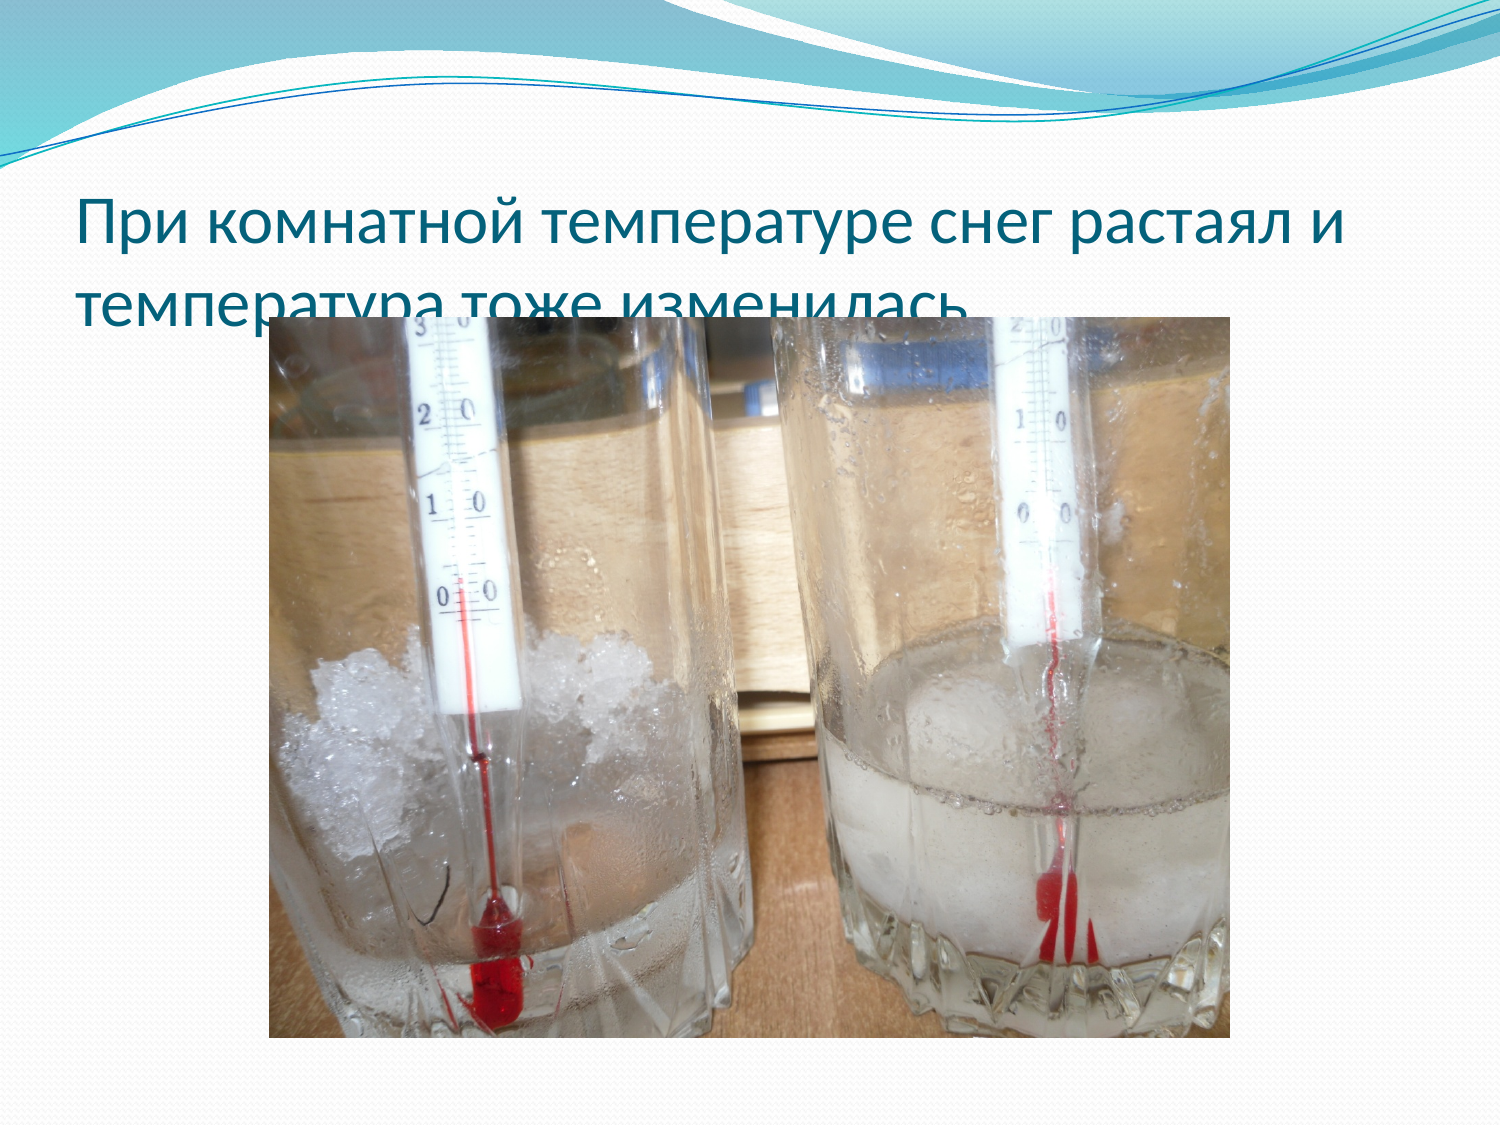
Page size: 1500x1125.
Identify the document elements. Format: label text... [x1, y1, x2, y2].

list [269, 317, 1231, 1038]
title При комнатной температуре снег растаял и температура тоже изменилась. [75, 115, 1425, 340]
